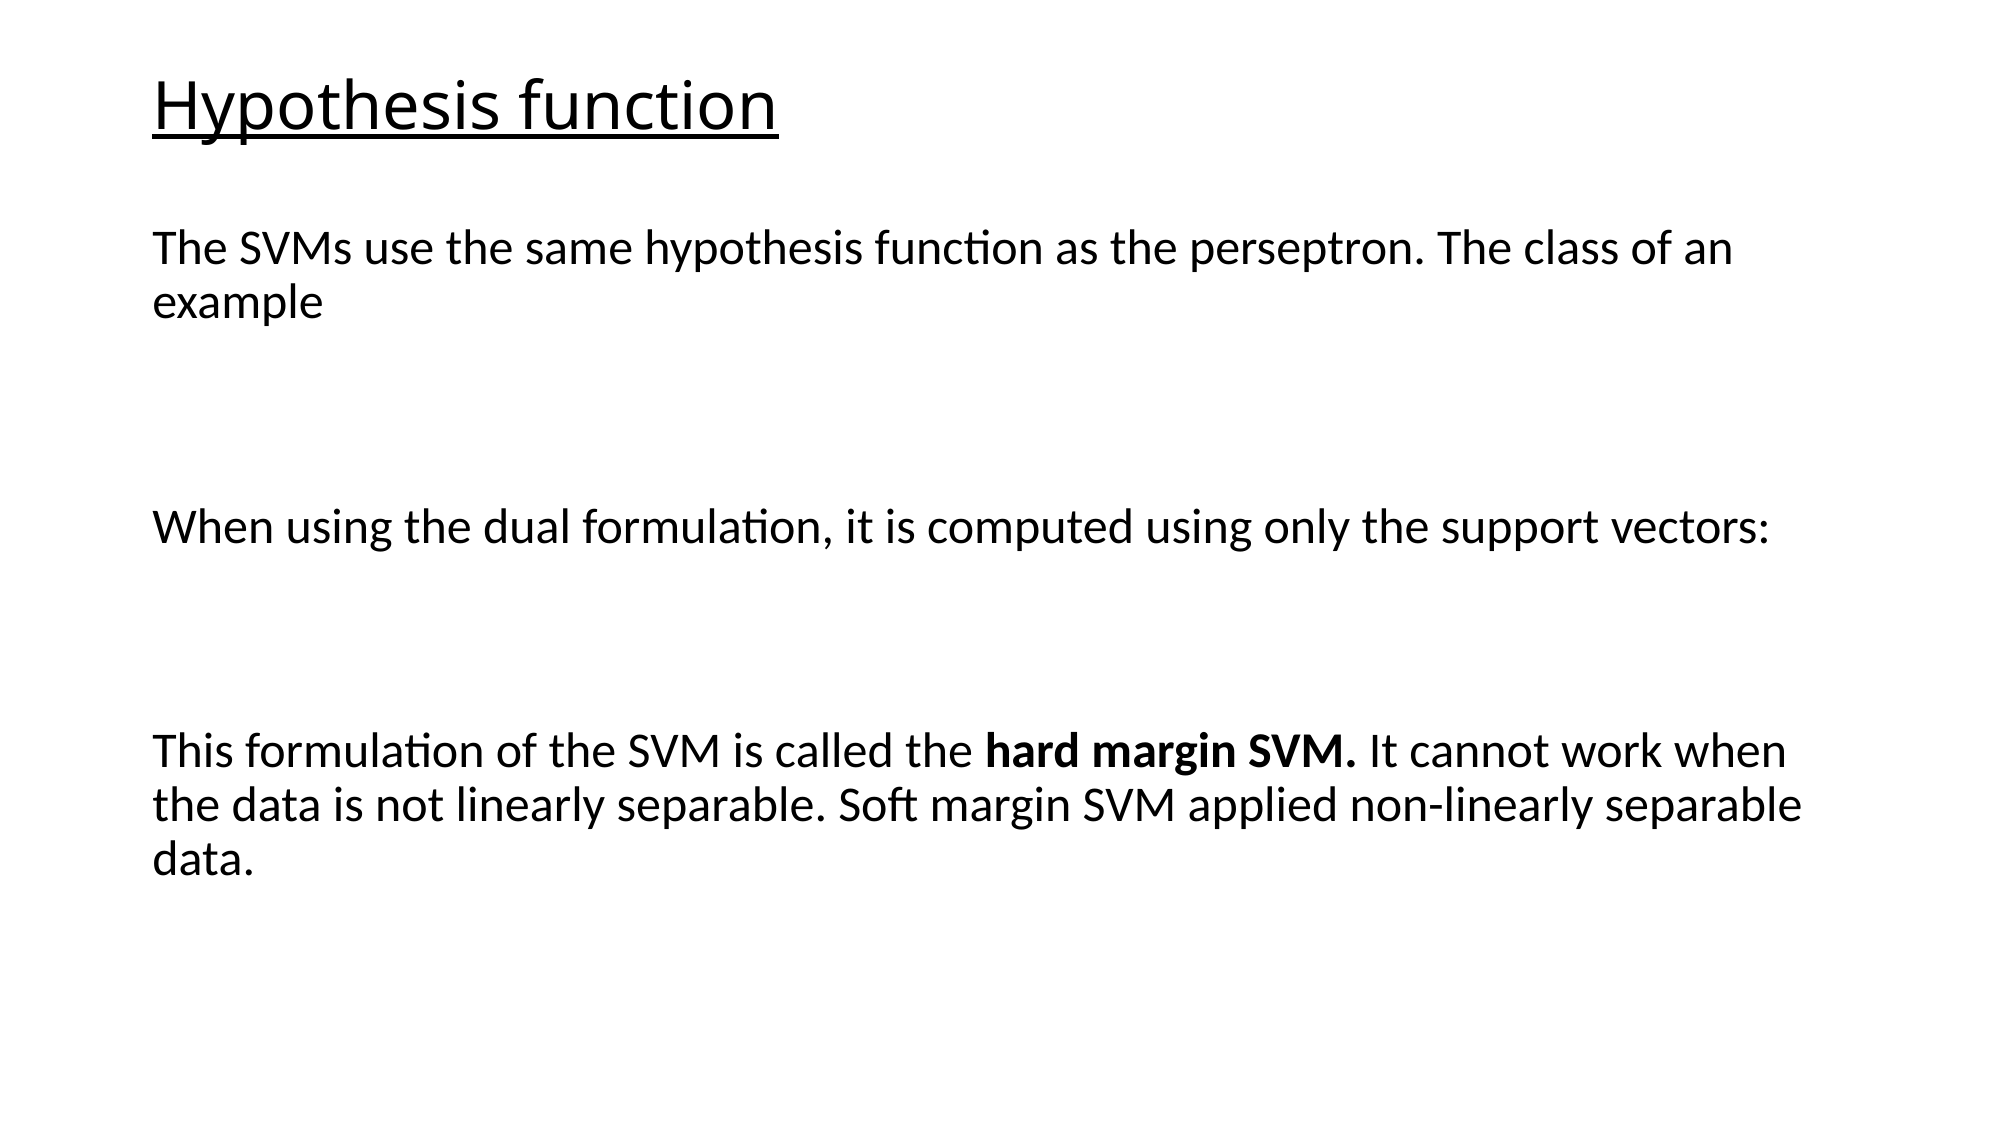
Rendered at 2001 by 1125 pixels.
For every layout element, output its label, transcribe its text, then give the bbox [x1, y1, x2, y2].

title Hypothesis function [137, 59, 1863, 156]
